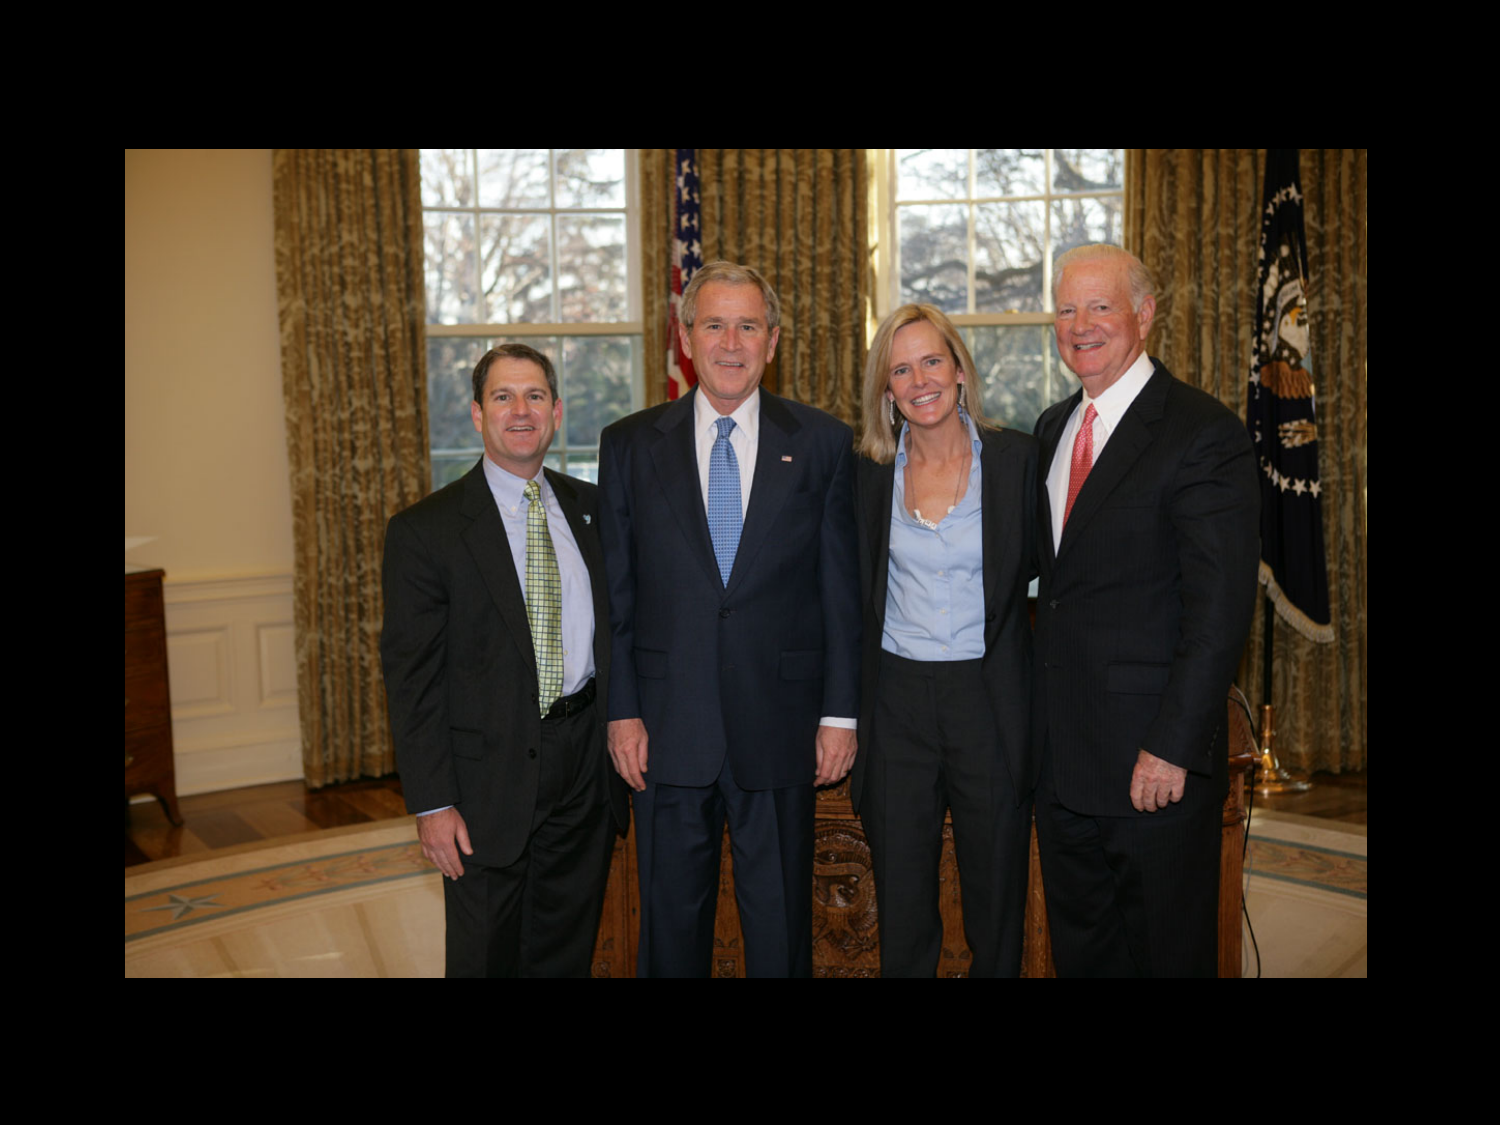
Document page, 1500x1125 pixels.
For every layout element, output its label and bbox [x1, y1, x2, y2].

picture [124, 149, 1368, 979]
